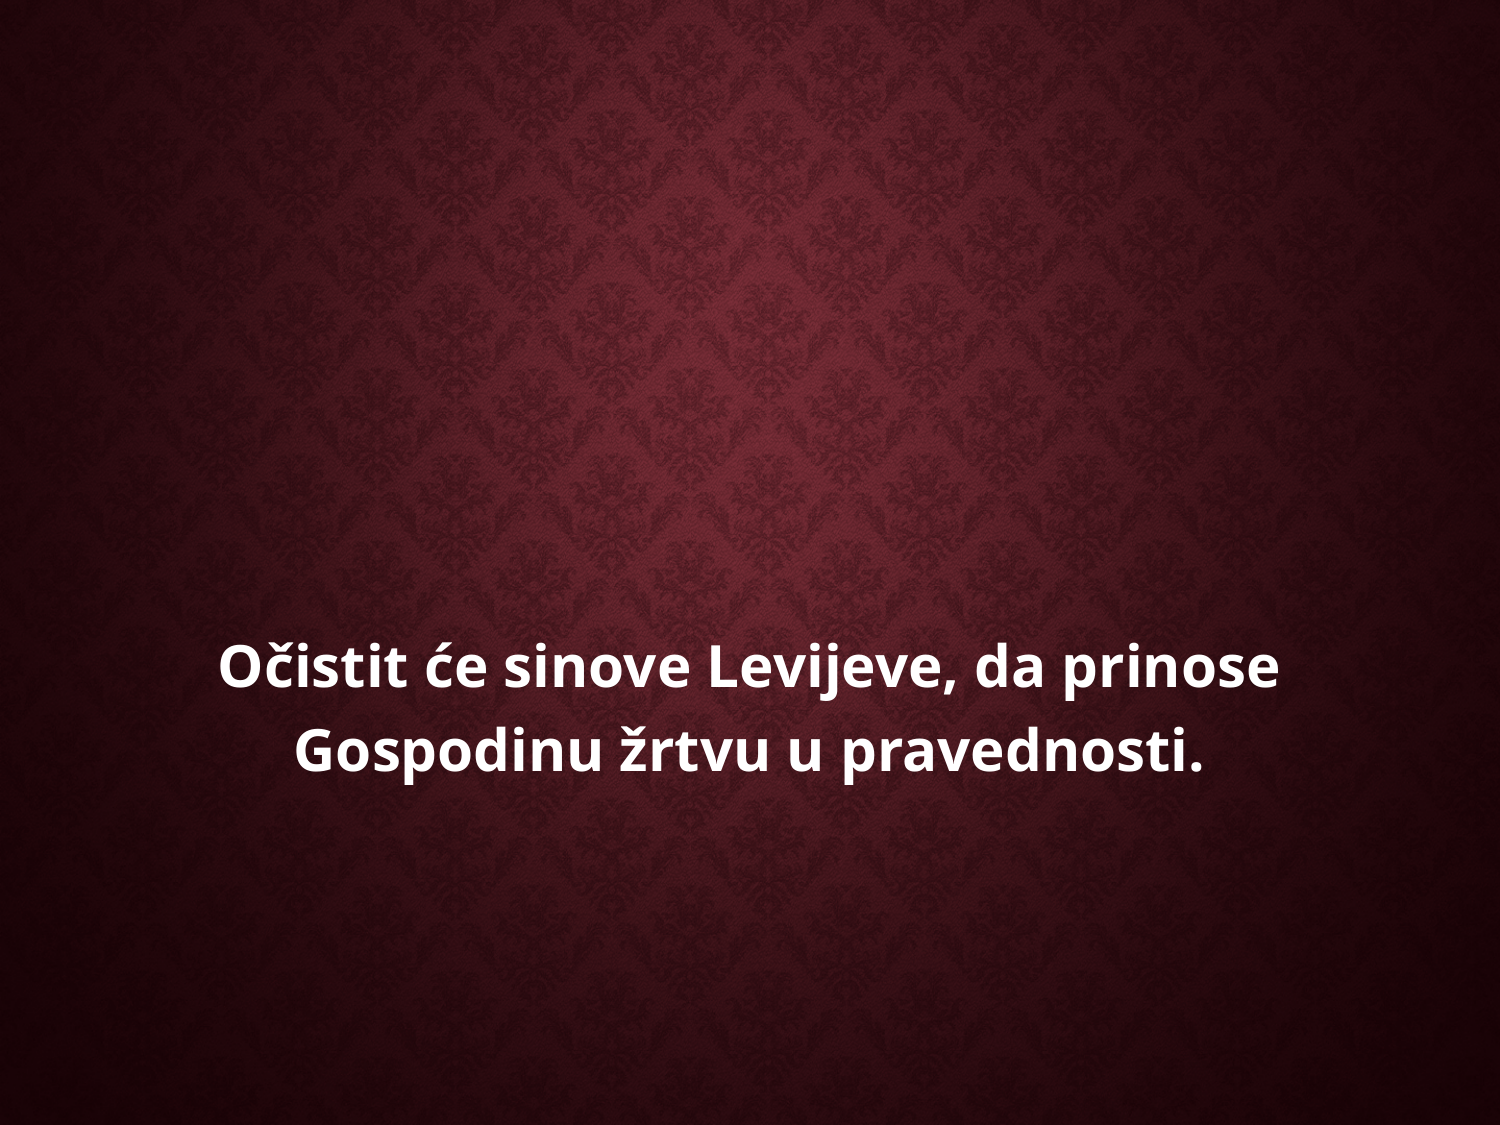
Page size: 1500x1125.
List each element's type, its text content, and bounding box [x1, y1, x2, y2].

list Očistit će sinove Levijeve, da prinose Gospodinu žrtvu u pravednosti. [112, 608, 1387, 1003]
